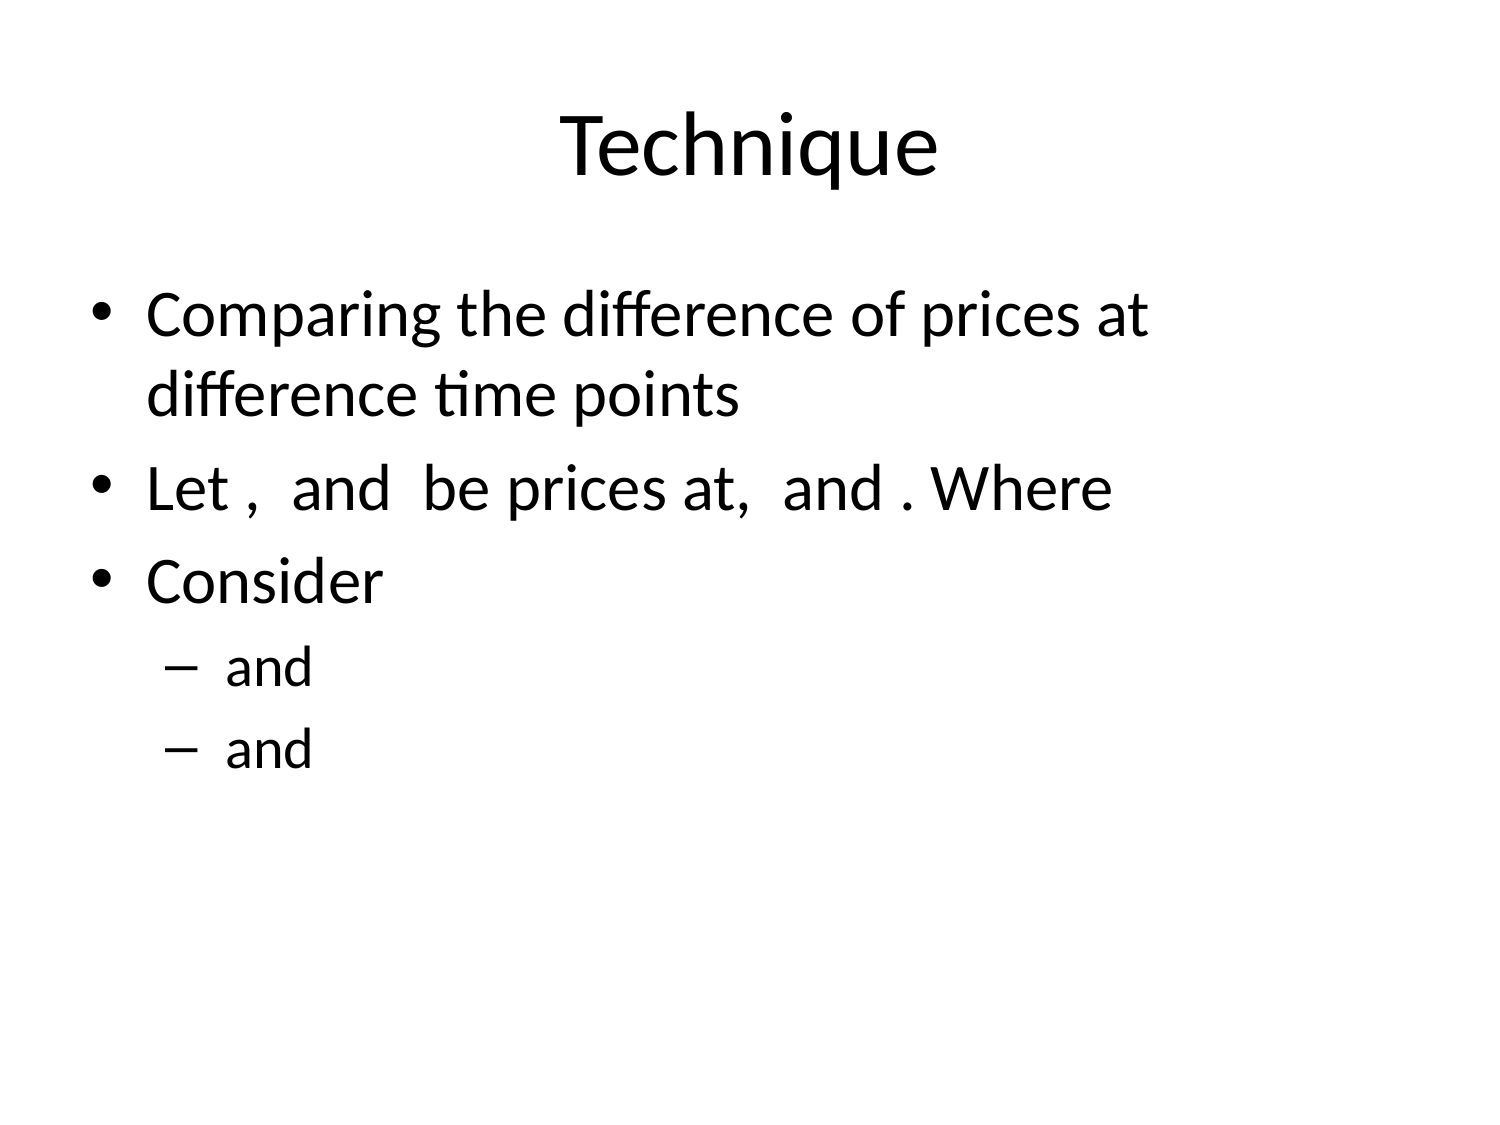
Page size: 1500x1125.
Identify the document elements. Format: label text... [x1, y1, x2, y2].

title Technique [75, 45, 1425, 233]
